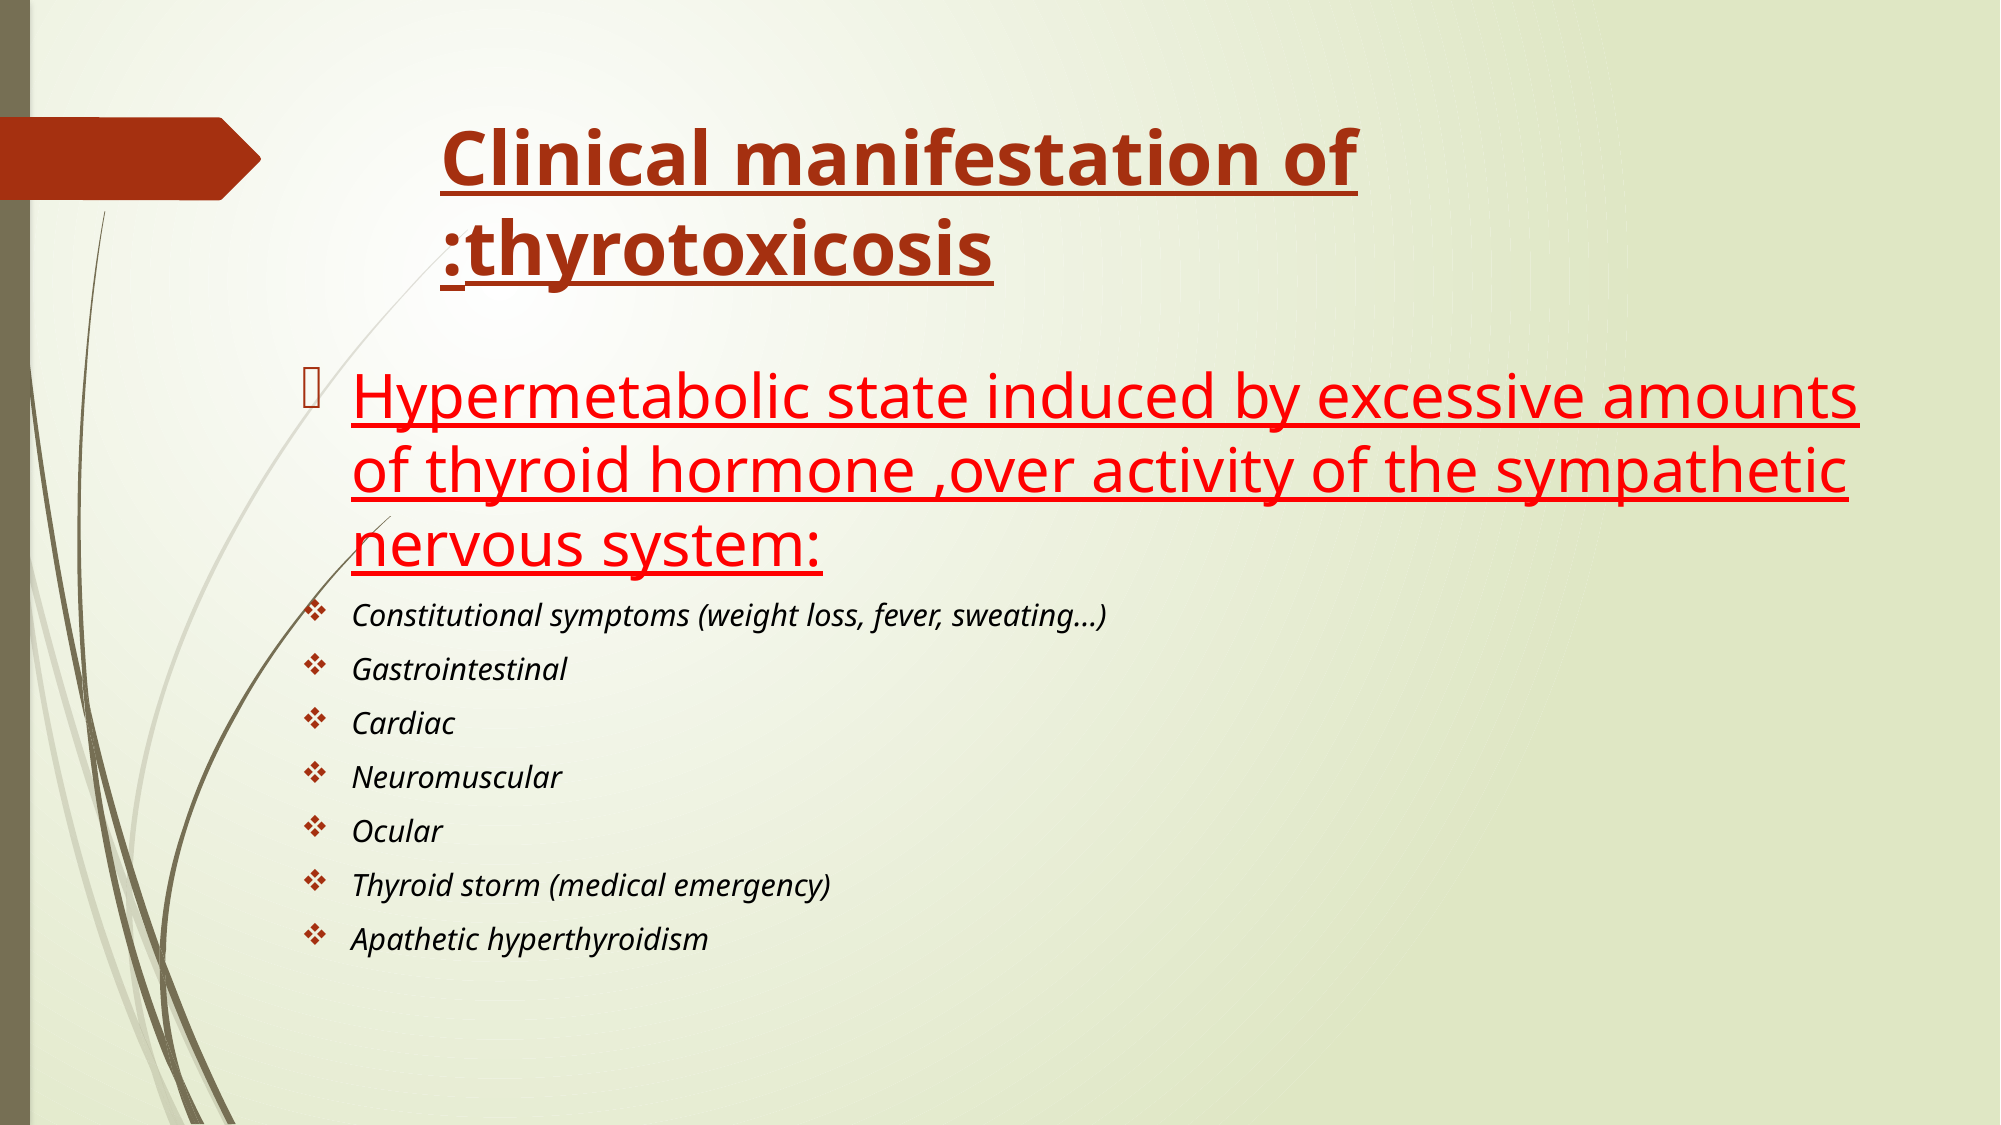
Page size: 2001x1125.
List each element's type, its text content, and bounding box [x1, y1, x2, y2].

list Hypermetabolic state induced by excessive amounts of thyroid hormone ,over activity of the sympathetic nervous system: Constitutional symptoms (weight loss, fever, sweating…) Gastrointestinal Cardiac Neuromuscular Ocular Thyroid storm (medical emergency) Apathetic hyperthyroidism [286, 350, 1888, 970]
title Clinical manifestation of thyrotoxicosis: [425, 102, 1888, 313]
